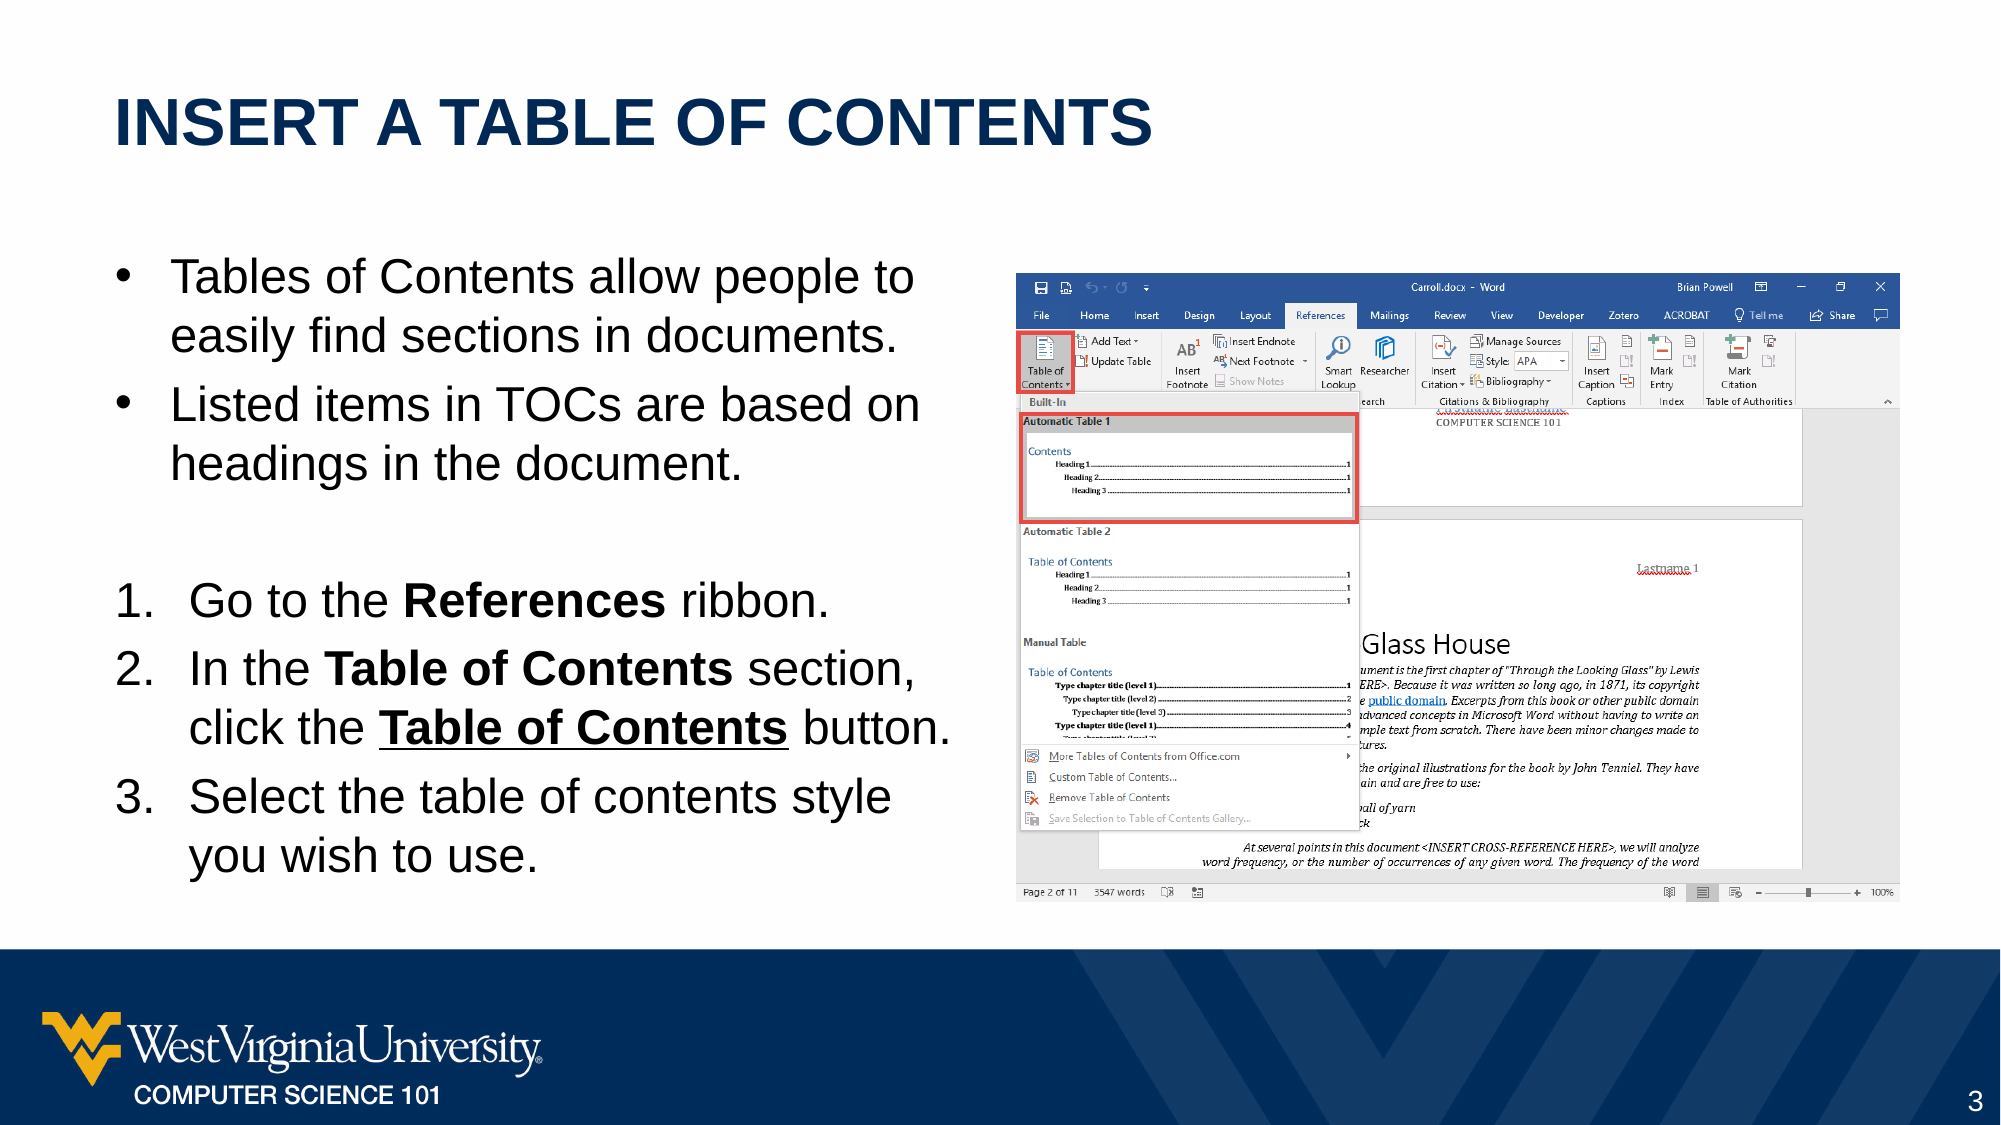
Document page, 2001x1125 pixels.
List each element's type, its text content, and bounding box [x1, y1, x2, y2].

picture [0, 0, 2001, 1125]
title Insert a Table of Contents [99, 24, 1900, 213]
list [1016, 273, 1901, 902]
slide_number 3 [1532, 1074, 1999, 1125]
list Tables of Contents allow people to easily find sections in documents. Listed items in TOCs are based on headings in the document. Go to the References ribbon. In the Table of Contents section, click the Table of Contents button. Select the table of contents style you wish to use. [99, 237, 984, 938]
